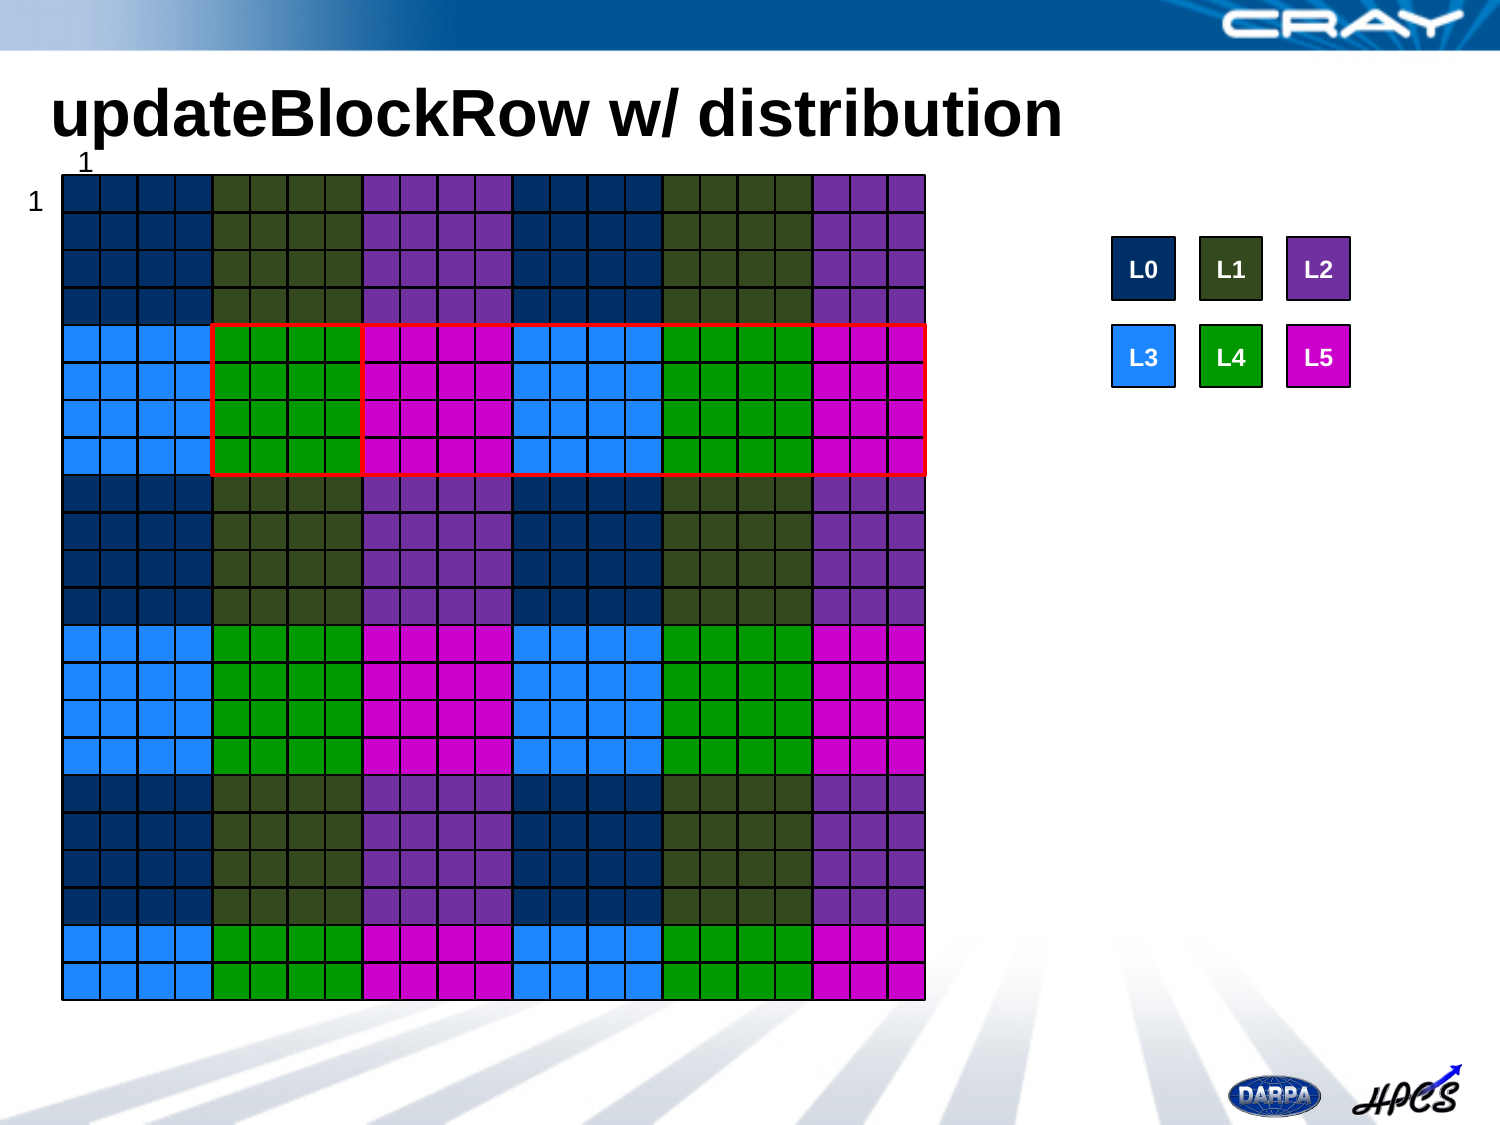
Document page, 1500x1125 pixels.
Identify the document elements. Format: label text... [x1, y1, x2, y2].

text_box [849, 699, 887, 737]
text_box [699, 962, 737, 1000]
text_box 1 [62, 135, 109, 174]
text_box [62, 624, 212, 774]
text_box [662, 624, 813, 774]
text_box [816, 212, 849, 249]
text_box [362, 174, 512, 324]
text_box [816, 324, 925, 475]
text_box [662, 774, 813, 926]
text_box [887, 212, 925, 249]
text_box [512, 324, 657, 473]
text_box [887, 699, 925, 737]
text_box [399, 962, 437, 1000]
text_box [887, 962, 925, 1000]
text_box [699, 933, 737, 962]
text_box [849, 475, 887, 512]
text_box [849, 662, 887, 699]
text_box [849, 849, 887, 887]
text_box [212, 962, 249, 1000]
text_box [737, 933, 774, 962]
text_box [362, 774, 512, 926]
text_box L0 [1112, 237, 1175, 300]
text_box [249, 962, 287, 1000]
text_box L1 [1199, 237, 1263, 300]
text_box [849, 887, 887, 924]
text_box [887, 249, 925, 287]
text_box L3 [1112, 324, 1175, 388]
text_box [512, 174, 662, 323]
text_box [849, 549, 887, 587]
text_box [816, 774, 849, 812]
text_box [324, 962, 362, 1000]
text_box [887, 662, 925, 699]
text_box [437, 933, 474, 962]
text_box [774, 932, 812, 962]
text_box [587, 962, 624, 1000]
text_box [62, 474, 212, 624]
text_box [812, 924, 849, 962]
text_box [887, 287, 925, 324]
text_box [816, 587, 849, 624]
text_box [474, 933, 512, 962]
text_box [816, 662, 849, 699]
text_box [212, 774, 362, 926]
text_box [62, 324, 212, 474]
text_box [812, 962, 849, 1000]
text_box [512, 474, 662, 623]
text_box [662, 474, 813, 624]
text_box [849, 774, 887, 812]
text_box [662, 174, 813, 324]
text_box [662, 933, 699, 962]
text_box [287, 933, 324, 962]
text_box [887, 812, 925, 849]
text_box 1 [12, 174, 59, 225]
text_box [849, 174, 887, 212]
text_box [816, 887, 849, 924]
text_box L5 [1287, 324, 1350, 388]
text_box [587, 933, 624, 962]
text_box [887, 475, 925, 512]
text_box [549, 933, 587, 962]
text_box [887, 624, 925, 662]
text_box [212, 324, 357, 473]
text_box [212, 174, 362, 323]
text_box [816, 699, 849, 737]
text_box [362, 324, 512, 473]
text_box [887, 512, 925, 549]
text_box L2 [1287, 237, 1350, 300]
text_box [362, 624, 512, 773]
text_box [887, 549, 925, 587]
picture [0, 0, 1500, 1125]
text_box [512, 774, 662, 926]
text_box [362, 962, 399, 1000]
text_box [887, 849, 925, 887]
text_box [887, 887, 925, 924]
text_box [624, 962, 662, 1000]
text_box [737, 962, 774, 1000]
text_box [399, 933, 437, 962]
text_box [212, 474, 362, 623]
text_box [849, 287, 887, 324]
text_box [99, 962, 137, 1000]
text_box [174, 962, 212, 1000]
text_box [287, 962, 324, 1000]
text_box [849, 512, 887, 549]
text_box [62, 962, 99, 1000]
text_box [137, 962, 174, 1000]
text_box [849, 924, 887, 962]
text_box [437, 962, 474, 1000]
text_box [887, 737, 925, 774]
text_box [512, 933, 549, 962]
text_box L4 [1199, 324, 1263, 388]
text_box [887, 587, 925, 624]
text_box [849, 962, 887, 1000]
text_box [849, 249, 887, 287]
text_box [816, 849, 849, 887]
text_box [624, 933, 662, 962]
text_box [62, 932, 99, 962]
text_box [62, 174, 212, 324]
text_box [816, 549, 849, 587]
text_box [212, 624, 357, 773]
text_box [816, 624, 849, 662]
text_box [549, 962, 587, 1000]
text_box [816, 475, 849, 512]
text_box [849, 212, 887, 249]
text_box [849, 587, 887, 624]
text_box [849, 812, 887, 849]
text_box [362, 933, 399, 962]
text_box [99, 933, 137, 962]
text_box [849, 737, 887, 774]
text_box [662, 324, 813, 474]
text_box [362, 474, 512, 624]
text_box [212, 933, 249, 962]
text_box [887, 174, 925, 212]
text_box [174, 933, 212, 962]
text_box [324, 933, 362, 962]
text_box [887, 774, 925, 812]
text_box [137, 933, 174, 962]
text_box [62, 774, 212, 926]
title updateBlockRow w/ distribution [34, 62, 1464, 148]
text_box [849, 624, 887, 662]
text_box [662, 962, 699, 1000]
text_box [816, 249, 849, 287]
text_box [249, 933, 287, 962]
text_box [816, 737, 849, 774]
text_box [887, 924, 925, 962]
text_box [816, 812, 849, 849]
text_box [512, 962, 549, 1000]
text_box [813, 174, 849, 212]
text_box [816, 512, 849, 549]
text_box [816, 287, 849, 324]
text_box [512, 624, 657, 773]
text_box [774, 962, 812, 1000]
text_box [474, 962, 512, 1000]
